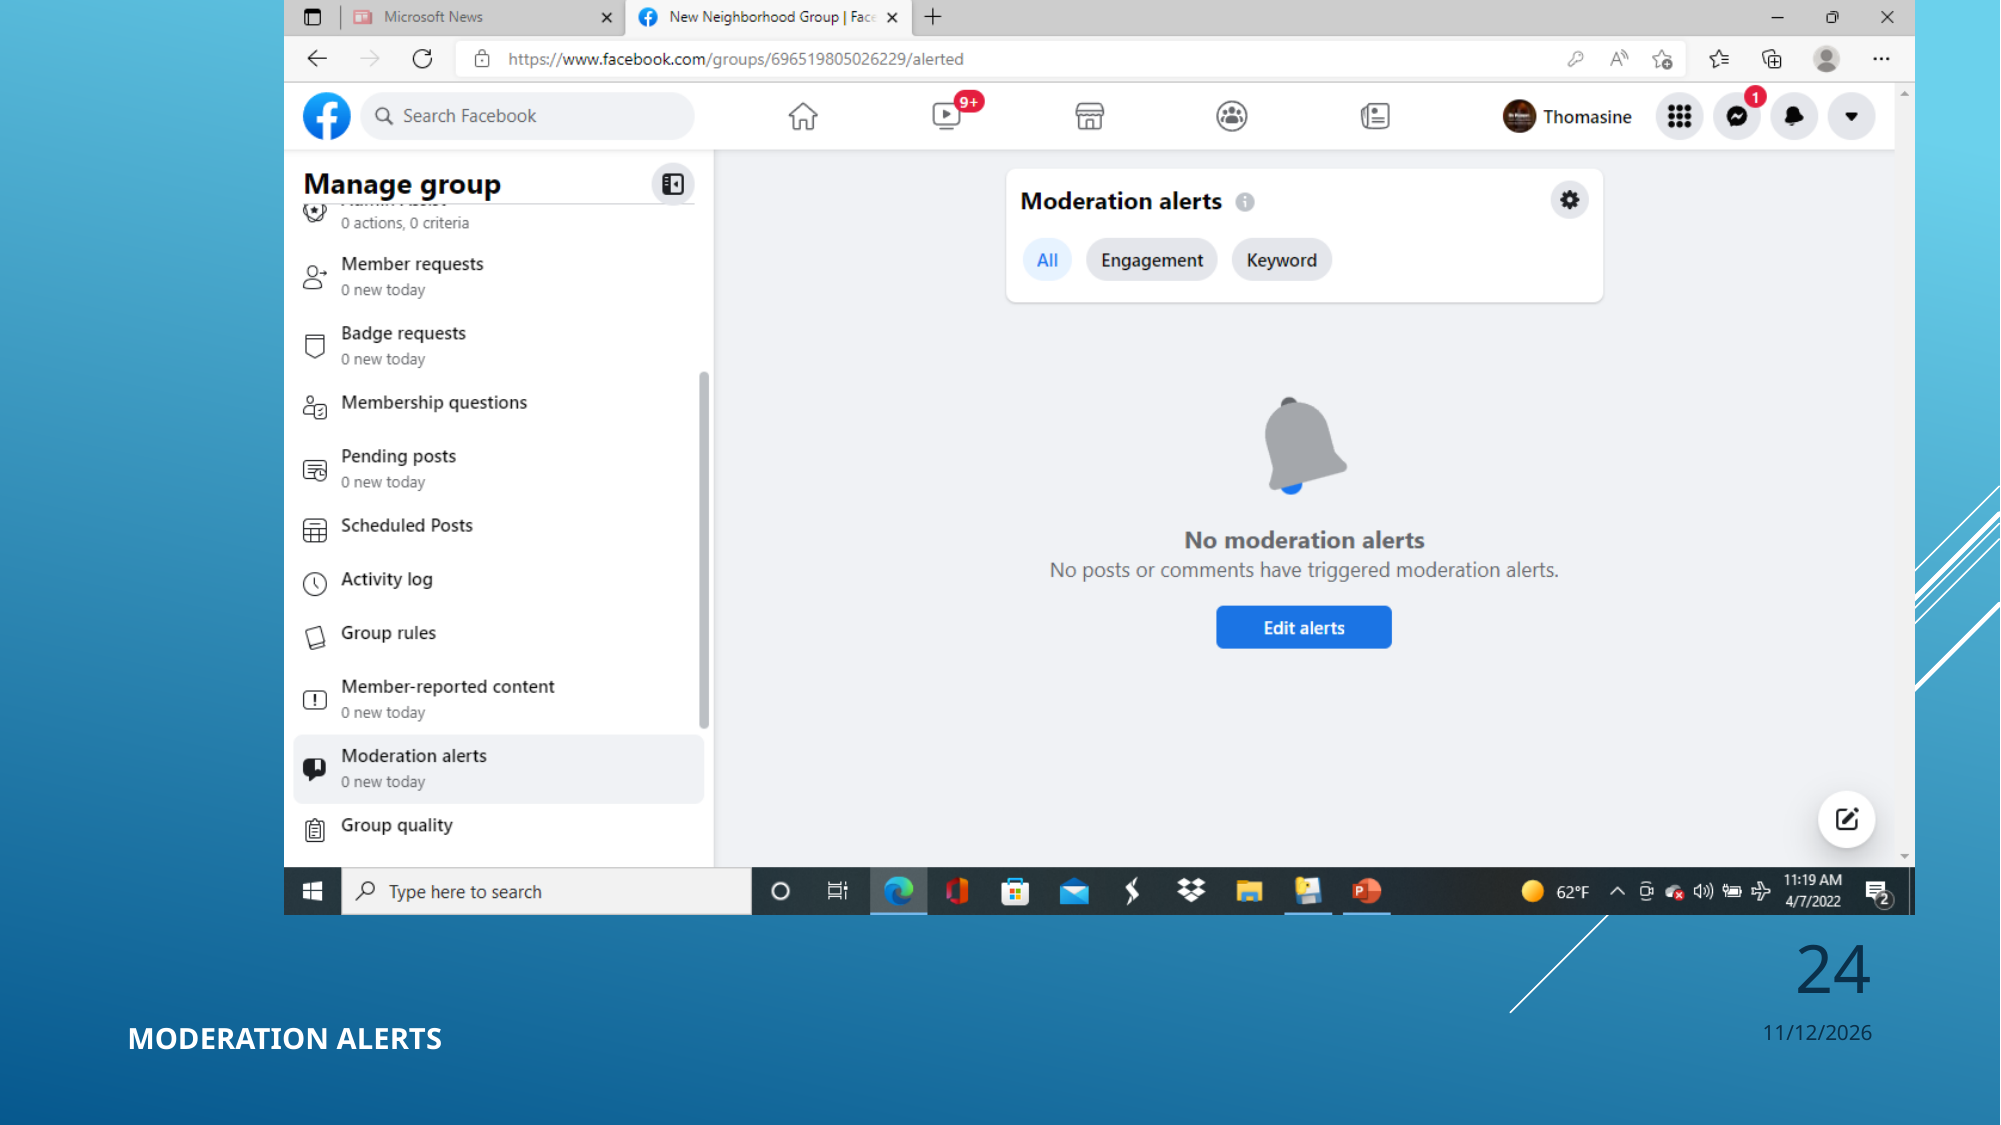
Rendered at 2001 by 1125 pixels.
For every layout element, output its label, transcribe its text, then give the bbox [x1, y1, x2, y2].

slide_number 24 [1700, 916, 1888, 1025]
footer MODERATION ALERTS [112, 1012, 1350, 1073]
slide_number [1624, 1012, 1888, 1073]
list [284, 0, 1915, 916]
